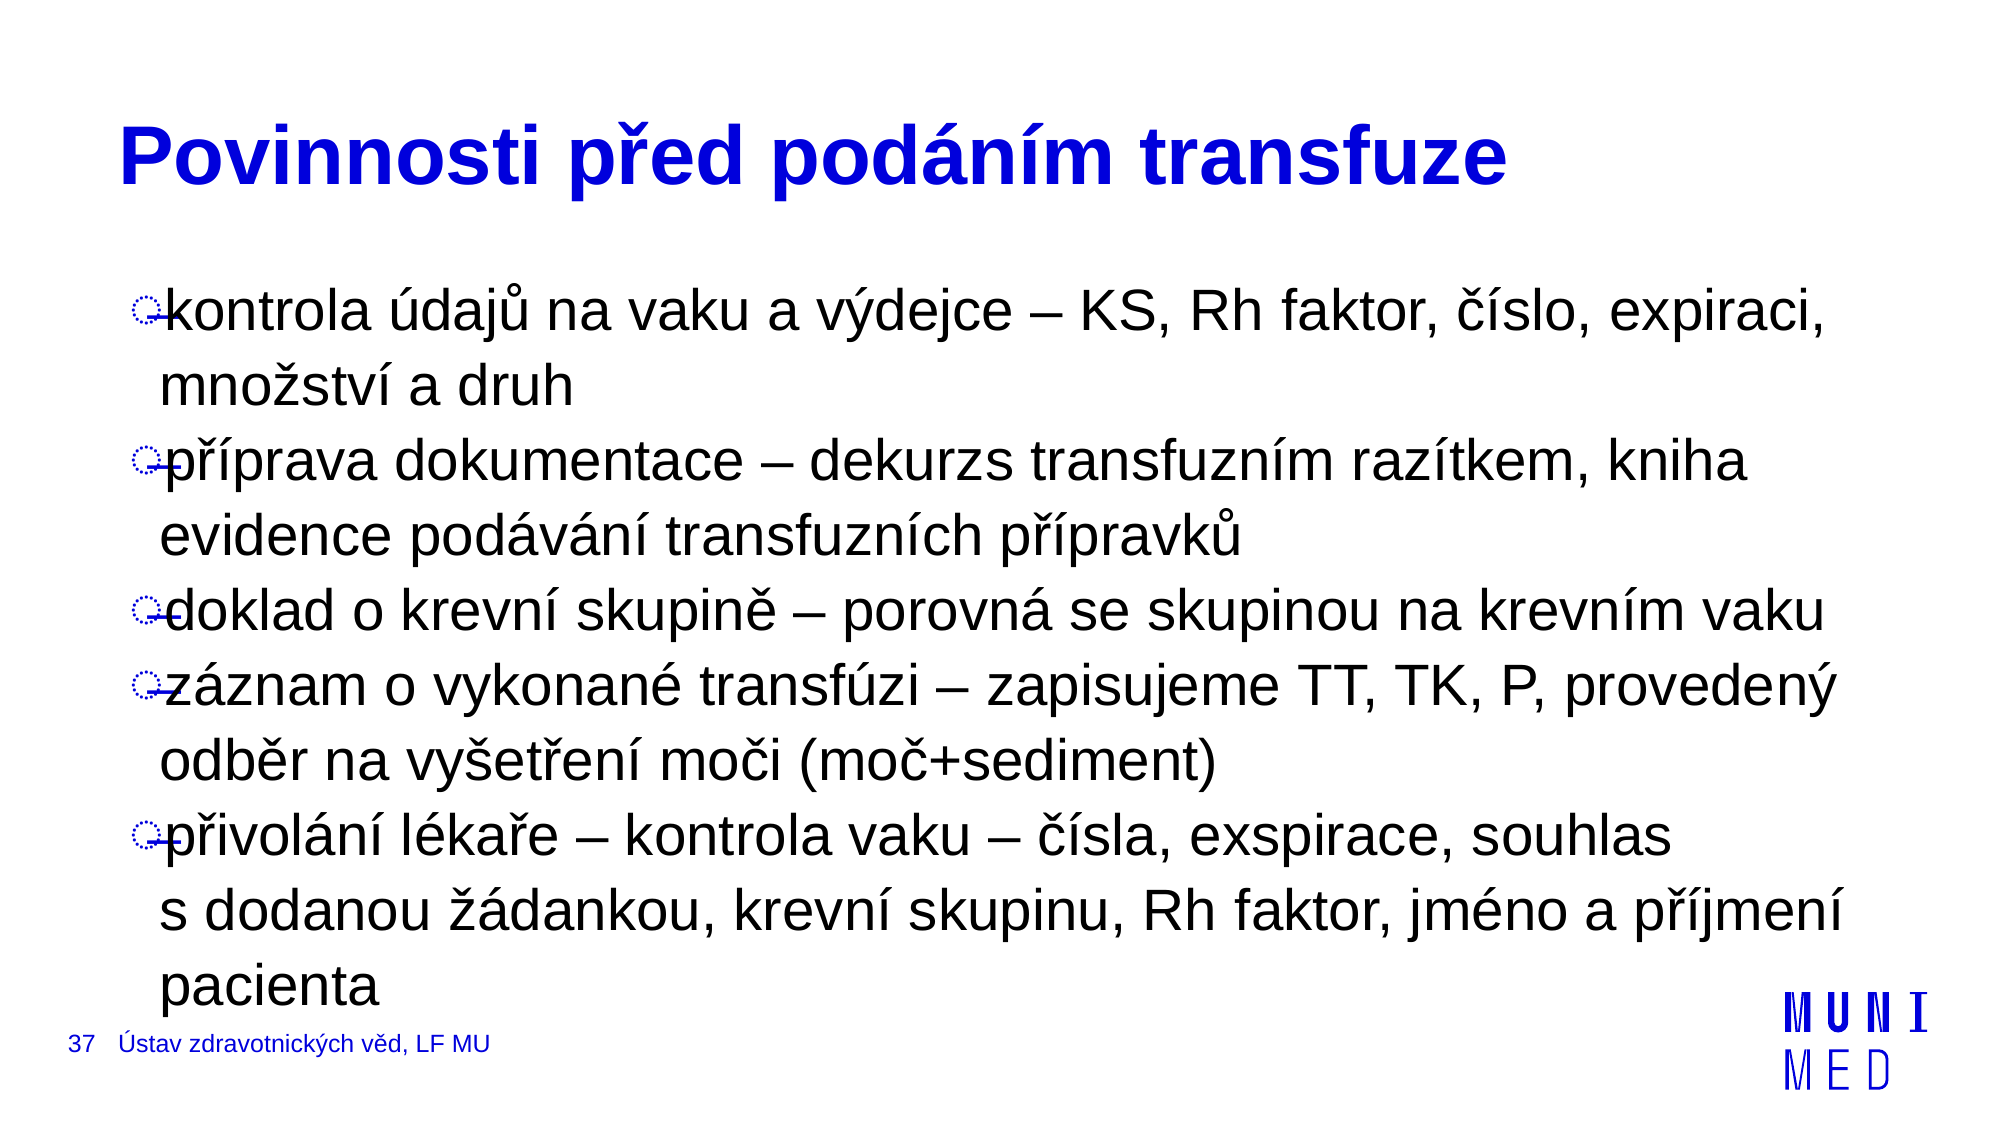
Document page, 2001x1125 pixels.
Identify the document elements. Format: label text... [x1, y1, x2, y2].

title Povinnosti před podáním transfuze [118, 118, 1883, 193]
slide_number 37 [67, 1021, 110, 1063]
list kontrola údajů na vaku a výdejce – KS, Rh faktor, číslo, expiraci, množství a druh příprava dokumentace – dekurzs transfuzním razítkem, kniha evidence podávání transfuzních přípravků doklad o krevní skupině – porovná se skupinou na krevním vaku záznam o vykonané transfúzi – zapisujeme TT, TK, P, provedený odběr na vyšetření moči (moč+sediment) přivolání lékaře – kontrola vaku – čísla, exspirace, souhlas s dodanou žádankou, krevní skupinu, Rh faktor, jméno a příjmení pacienta [117, 267, 1882, 947]
footer Ústav zdravotnických věd, LF MU [118, 1021, 1418, 1063]
